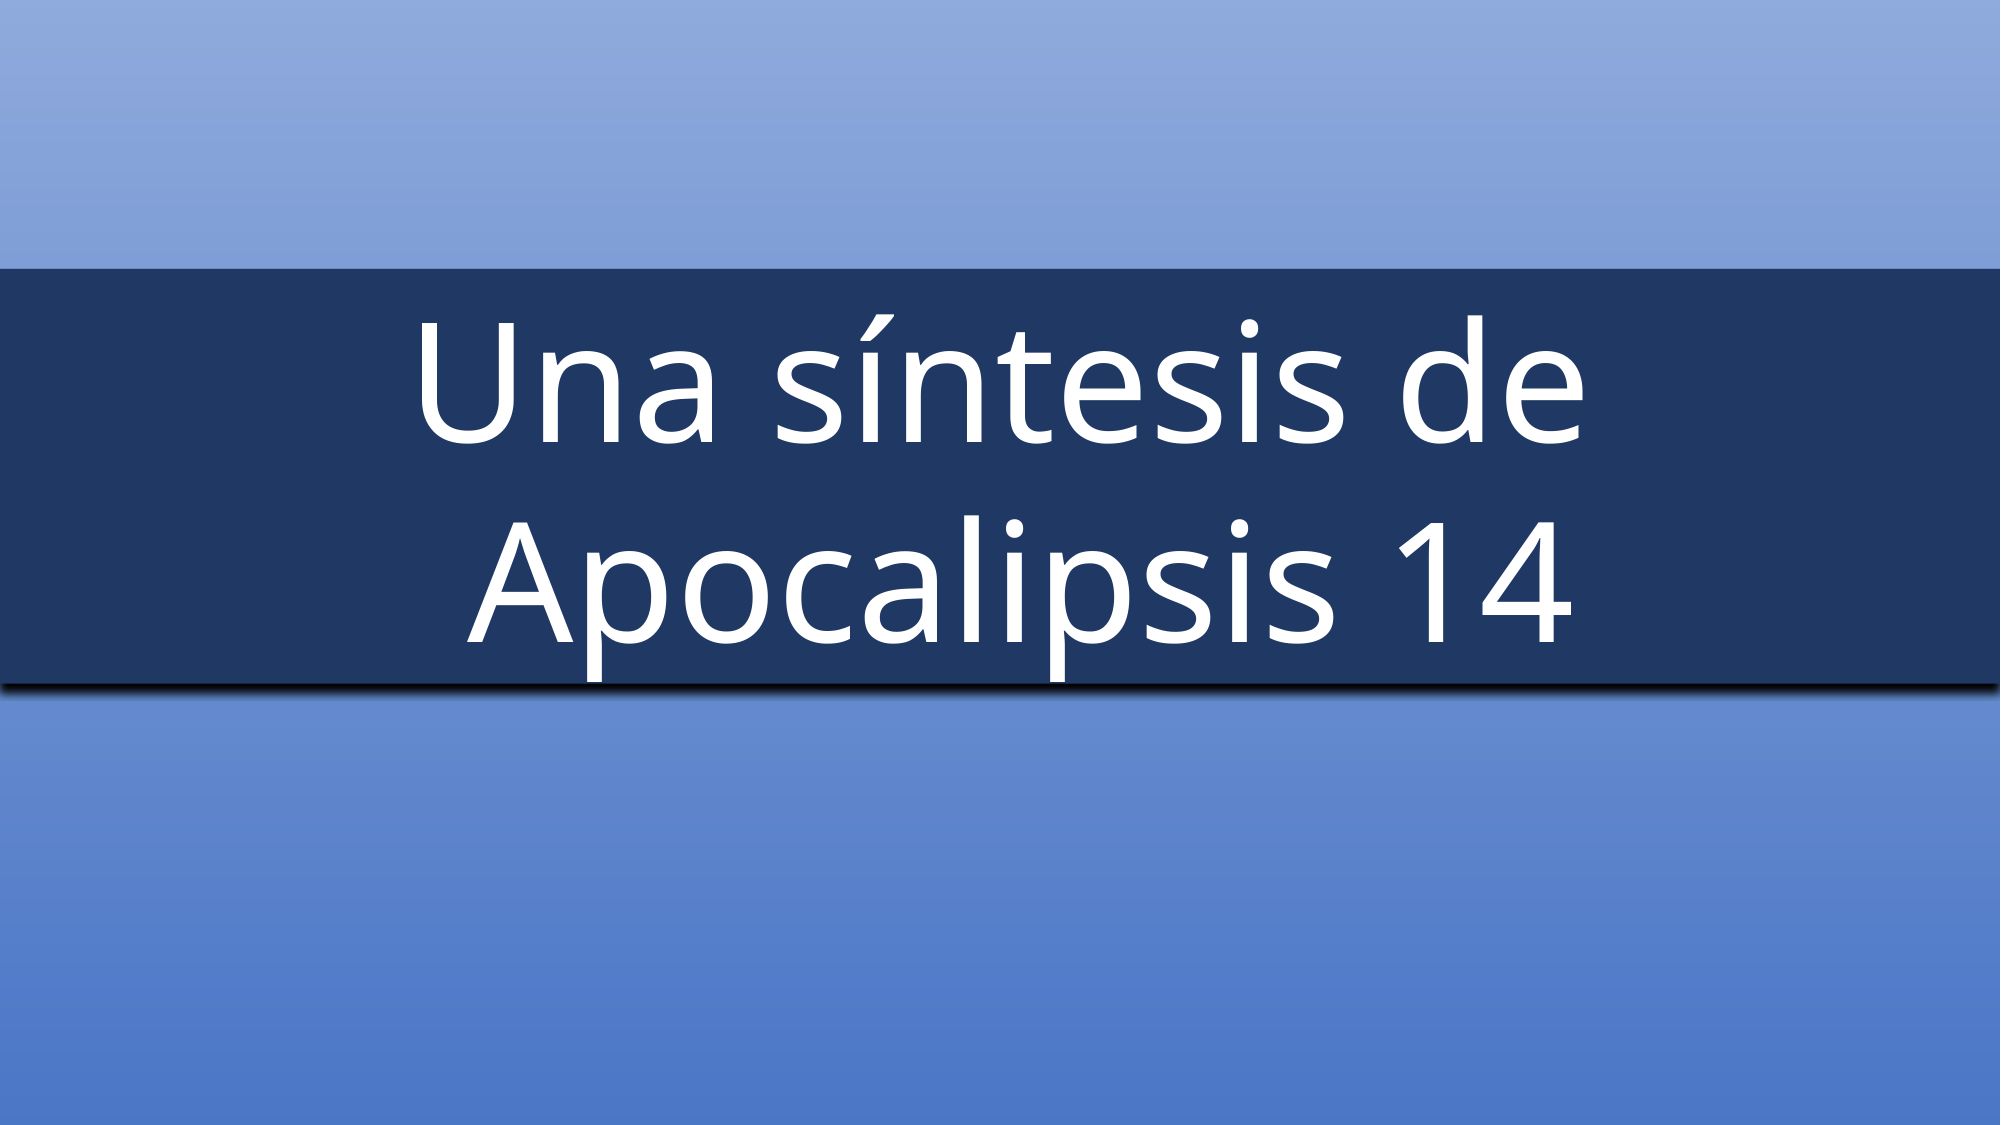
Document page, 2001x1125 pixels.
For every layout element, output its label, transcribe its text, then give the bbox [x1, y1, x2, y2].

text_box Una síntesis de Apocalipsis 14 [0, 268, 2000, 684]
